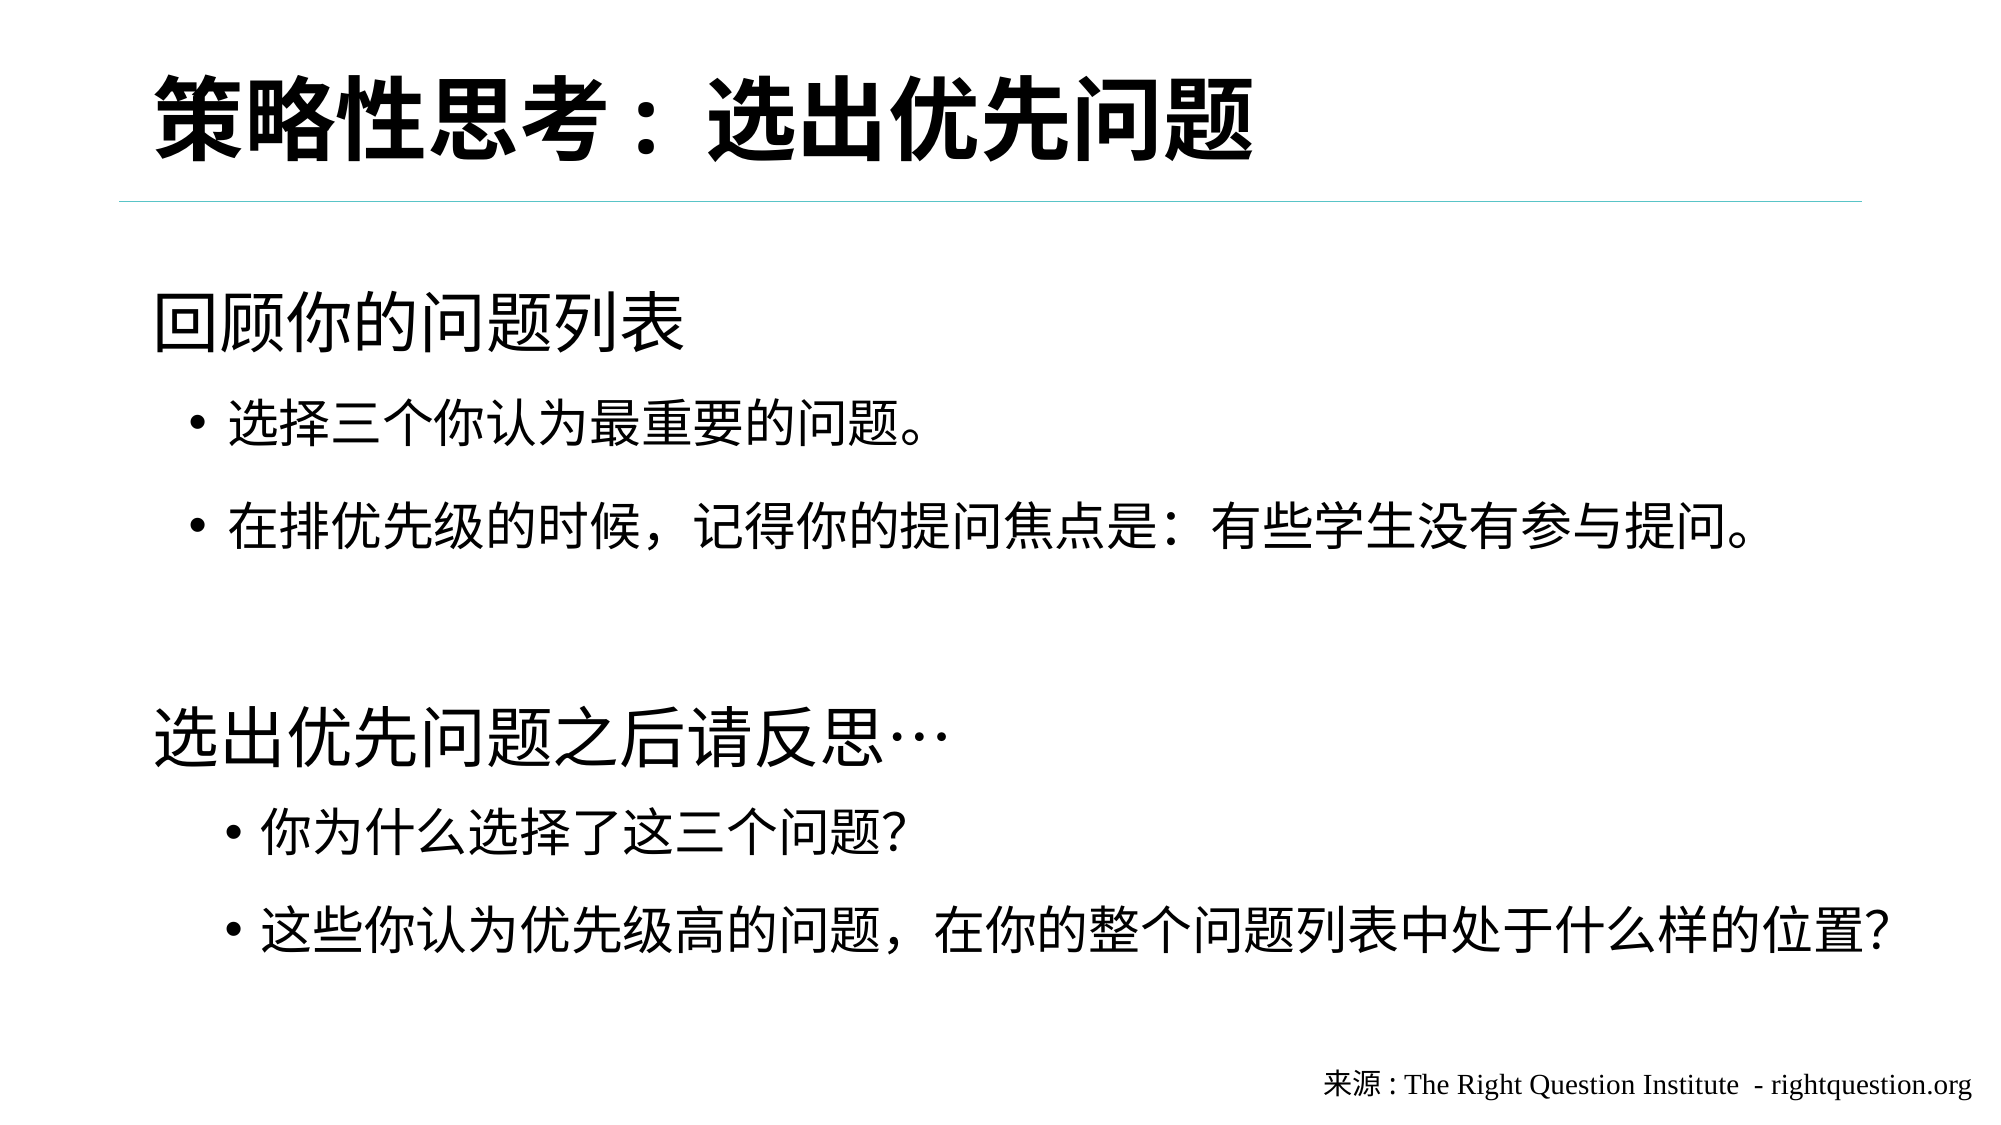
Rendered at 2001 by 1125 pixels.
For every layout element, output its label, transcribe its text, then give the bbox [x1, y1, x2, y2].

title 策略性思考: 选出优先问题 [137, 15, 1863, 233]
list 回顾你的问题列表 选择三个你认为最重要的问题。 在排优先级的时候，记得你的提问焦点是：有些学生没有参与提问。 选出优先问题之后请反思… 你为什么选择了这三个问题？ 这些你认为优先级高的问题，在你的整个问题列表中处于什么样的位置？ [137, 253, 1884, 999]
